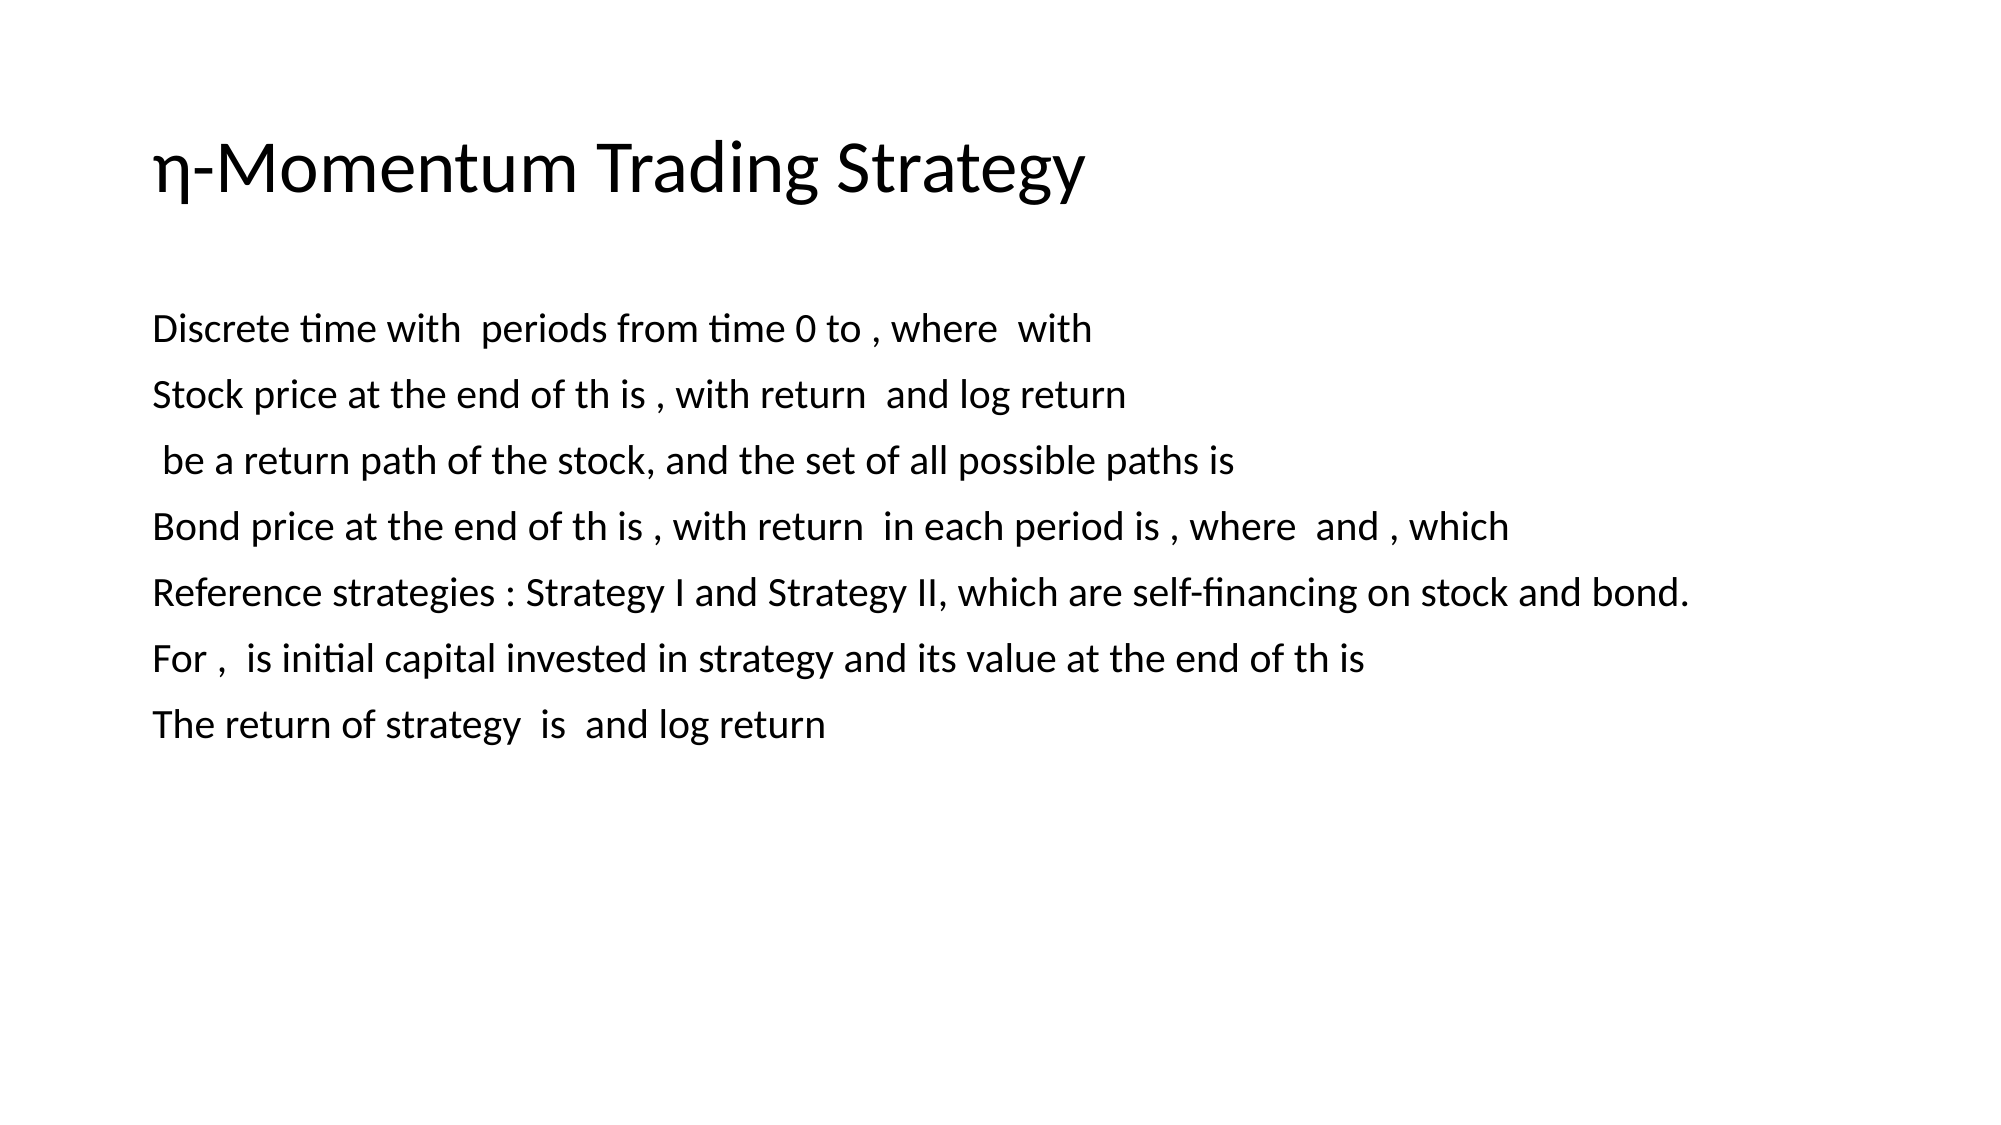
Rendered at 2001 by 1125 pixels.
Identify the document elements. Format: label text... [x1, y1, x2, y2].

title η-Momentum Trading Strategy [137, 59, 1863, 278]
